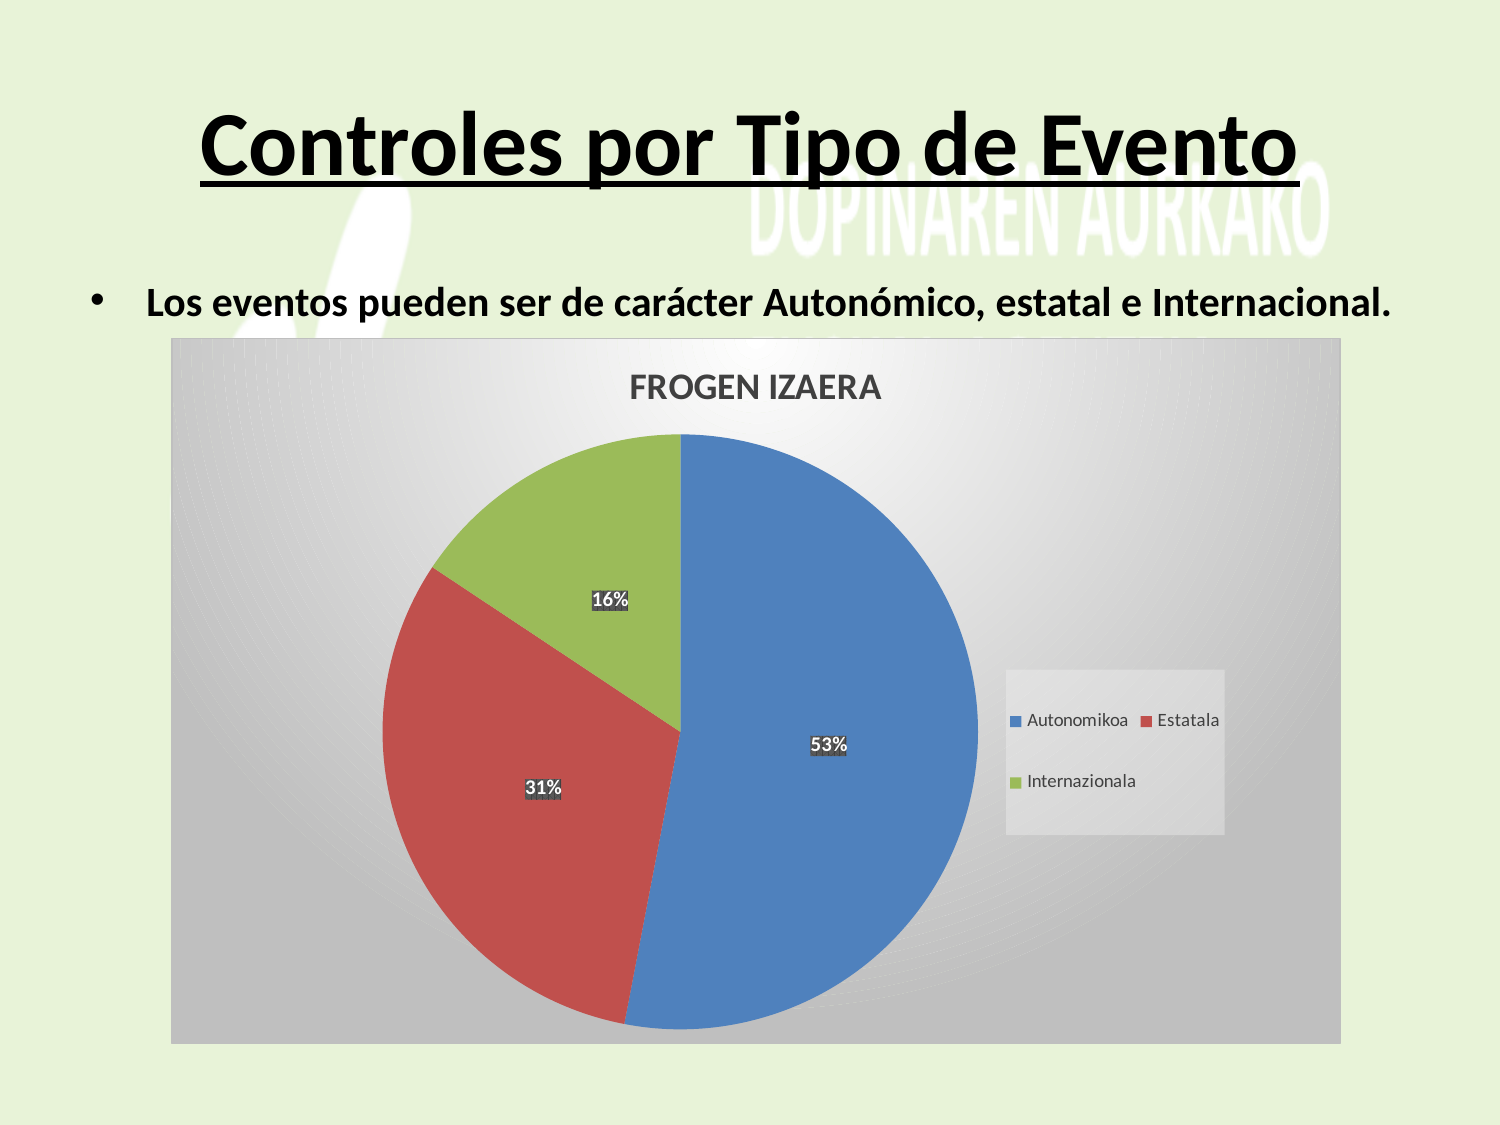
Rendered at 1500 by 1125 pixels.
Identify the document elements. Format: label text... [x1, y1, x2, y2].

title Controles por Tipo de Evento [75, 45, 1425, 233]
list Los eventos pueden ser de carácter Autonómico, estatal e Internacional. [75, 267, 1425, 1010]
chart [170, 337, 1341, 1045]
